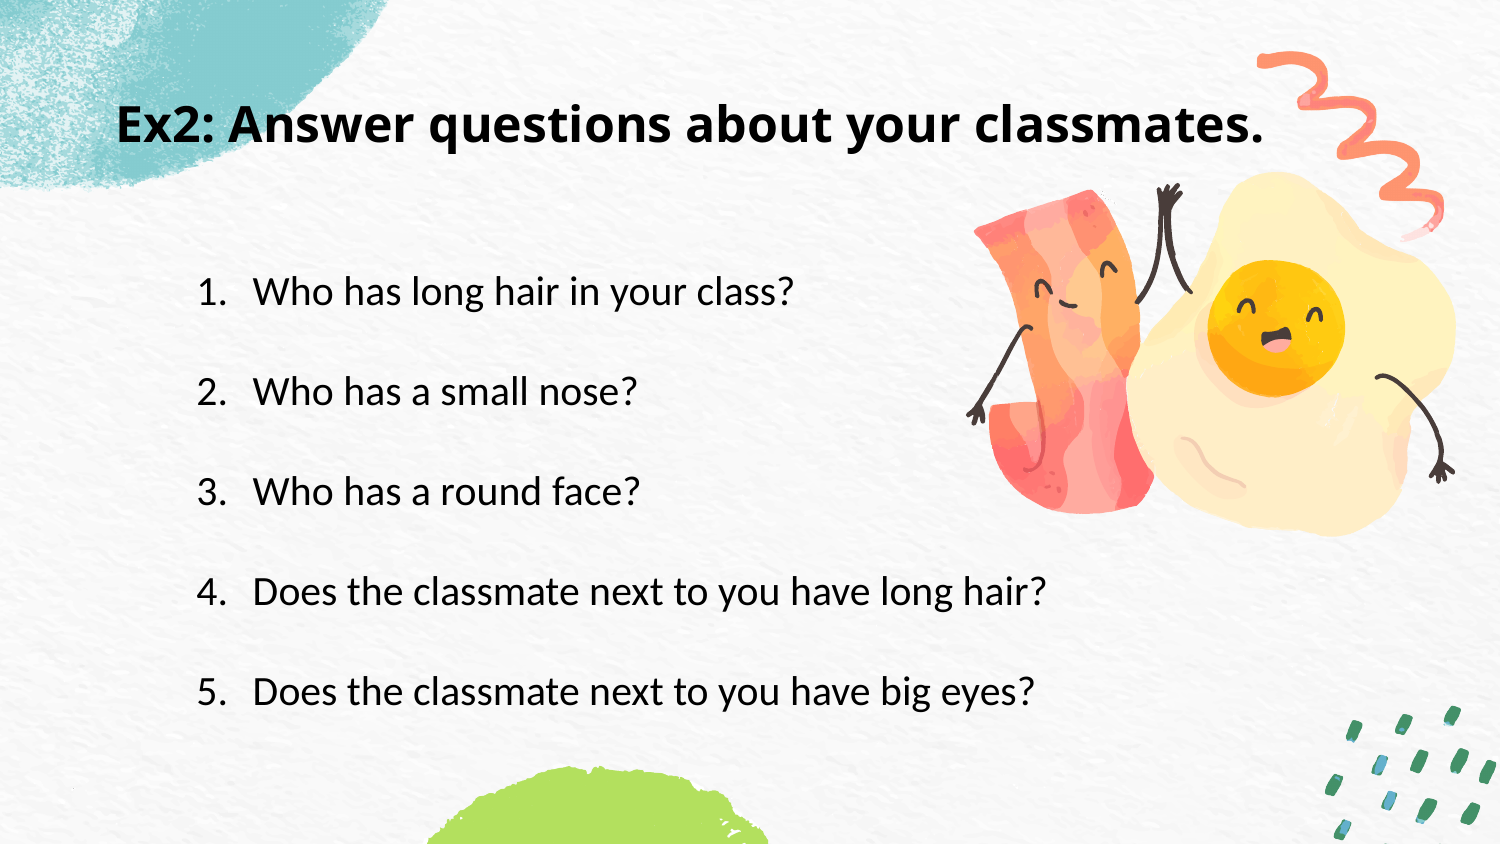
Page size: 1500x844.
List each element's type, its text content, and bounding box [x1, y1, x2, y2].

picture [0, 0, 1500, 844]
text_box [965, 171, 1457, 537]
title Ex2: Answer questions about your classmates. [57, 77, 1324, 172]
text_box Who has long hair in your class? Who has a small nose? Who has a round face? Does the classmate next to you have long hair? Does the classmate next to you have big eyes? [181, 206, 1076, 722]
